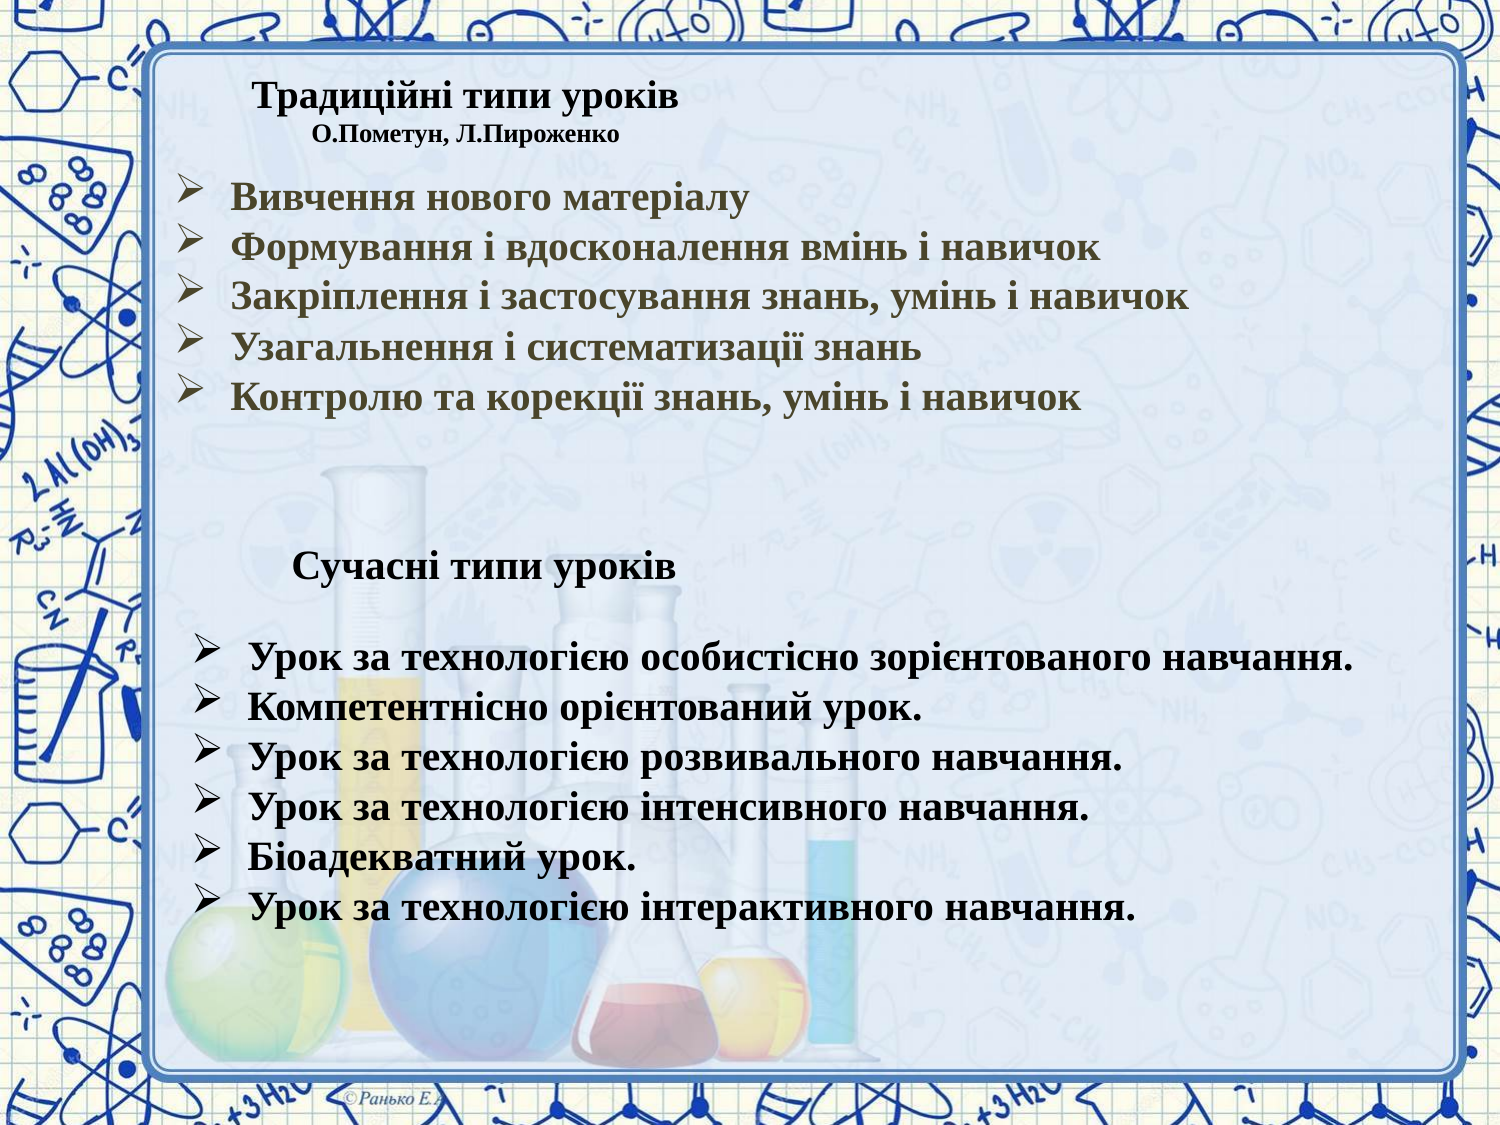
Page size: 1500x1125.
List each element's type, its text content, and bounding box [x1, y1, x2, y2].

text_box Сучасні типи уроків [176, 516, 793, 609]
picture [0, 0, 1500, 1125]
text_box Урок за технологією особистісно зорієнтованого навчання. Компетентнісно орієнтований урок. Урок за технологією розвивального навчання. Урок за технологією інтенсивного навчання. Біоадекватний урок. Урок за технологією інтерактивного навчання. [176, 621, 1412, 982]
text_box Вивчення нового матеріалу Формування і вдосконалення вмінь і навичок Закріплення і застосування знань, умінь і навичок Узагальнення і систематизації знань Контролю та корекції знань, умінь і навичок [159, 160, 1294, 426]
title Традиційні типи уроків О.Пометун, Л.Пироженко [176, 60, 755, 156]
